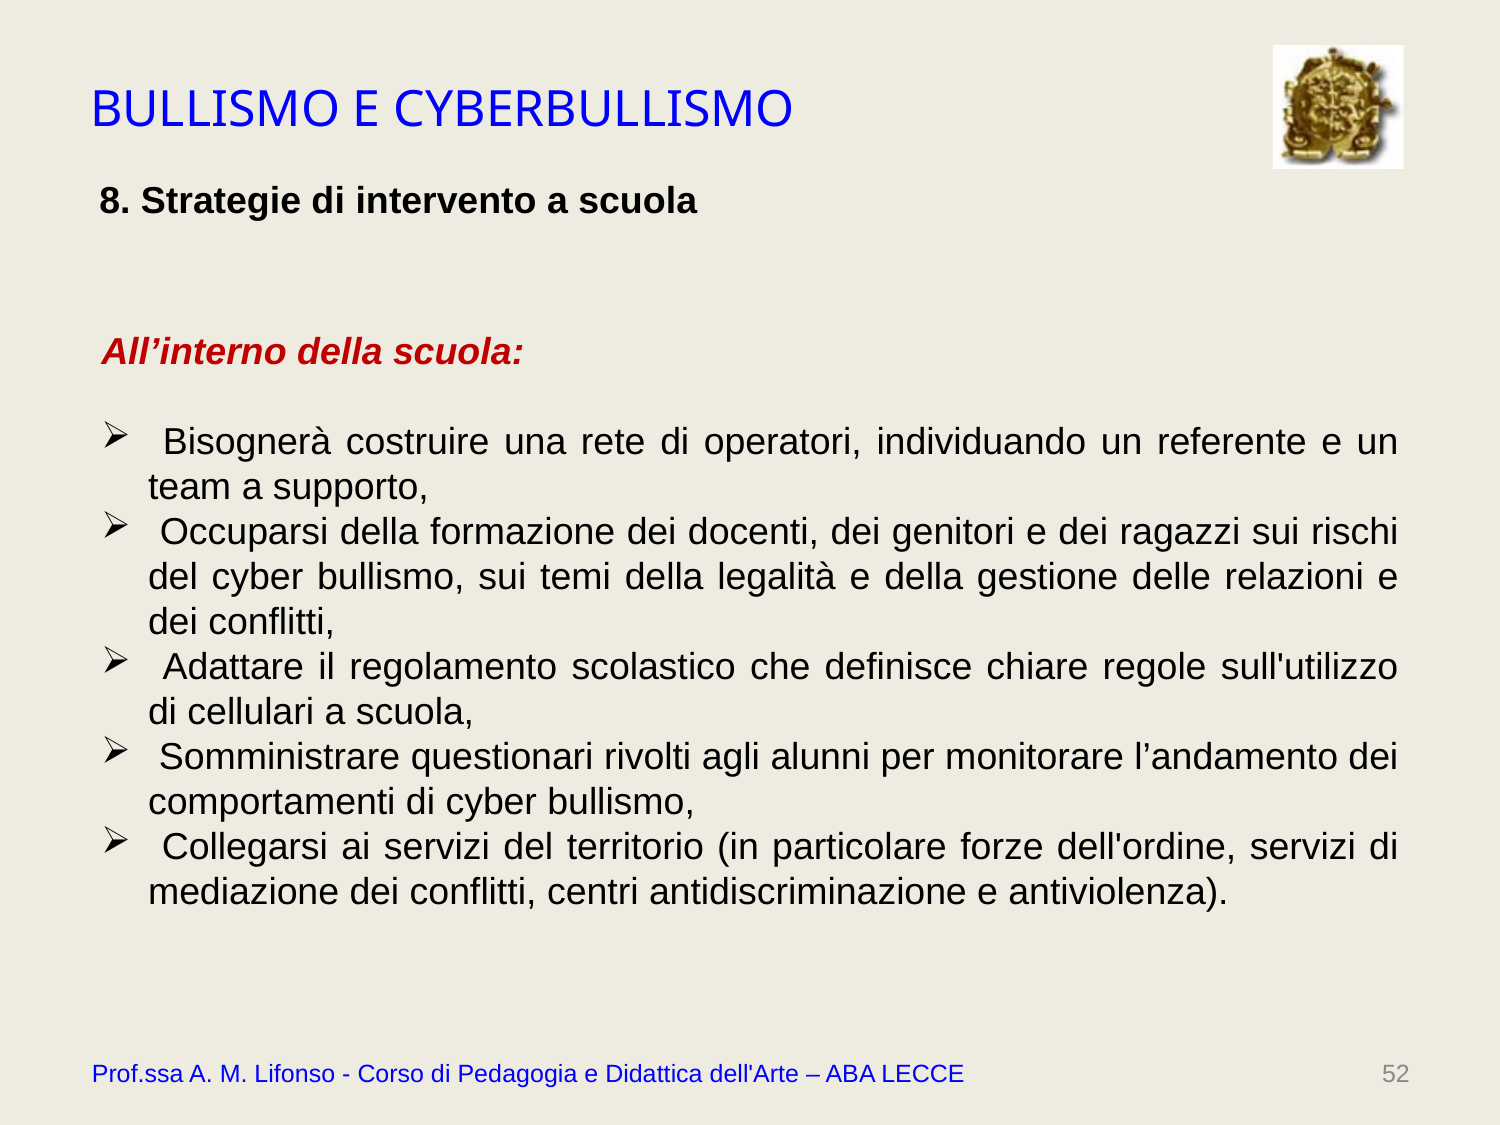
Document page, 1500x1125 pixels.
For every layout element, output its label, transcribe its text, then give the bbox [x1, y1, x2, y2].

picture [1272, 44, 1404, 169]
title BULLISMO E CYBERBULLISMO [75, 45, 1235, 169]
text_box 8. Strategie di intervento a scuola [84, 168, 1188, 229]
slide_number 52 [1074, 1042, 1425, 1103]
footer Prof.ssa A. M. Lifonso - Corso di Pedagogia e Didattica dell'Arte – ABA LECCE [76, 1042, 1074, 1103]
text_box All’interno della scuola: Bisognerà costruire una rete di operatori, individuando un referente e un team a supporto, Occuparsi della formazione dei docenti, dei genitori e dei ragazzi sui rischi del cyber bullismo, sui temi della legalità e della gestione delle relazioni e dei conflitti, Adattare il regolamento scolastico che definisce chiare regole sull'utilizzo di cellulari a scuola, Somministrare questionari rivolti agli alunni per monitorare l’andamento dei comportamenti di cyber bullismo, Collegarsi ai servizi del territorio (in particolare forze dell'ordine, servizi di mediazione dei conflitti, centri antidiscriminazione e antiviolenza). [86, 274, 1414, 920]
